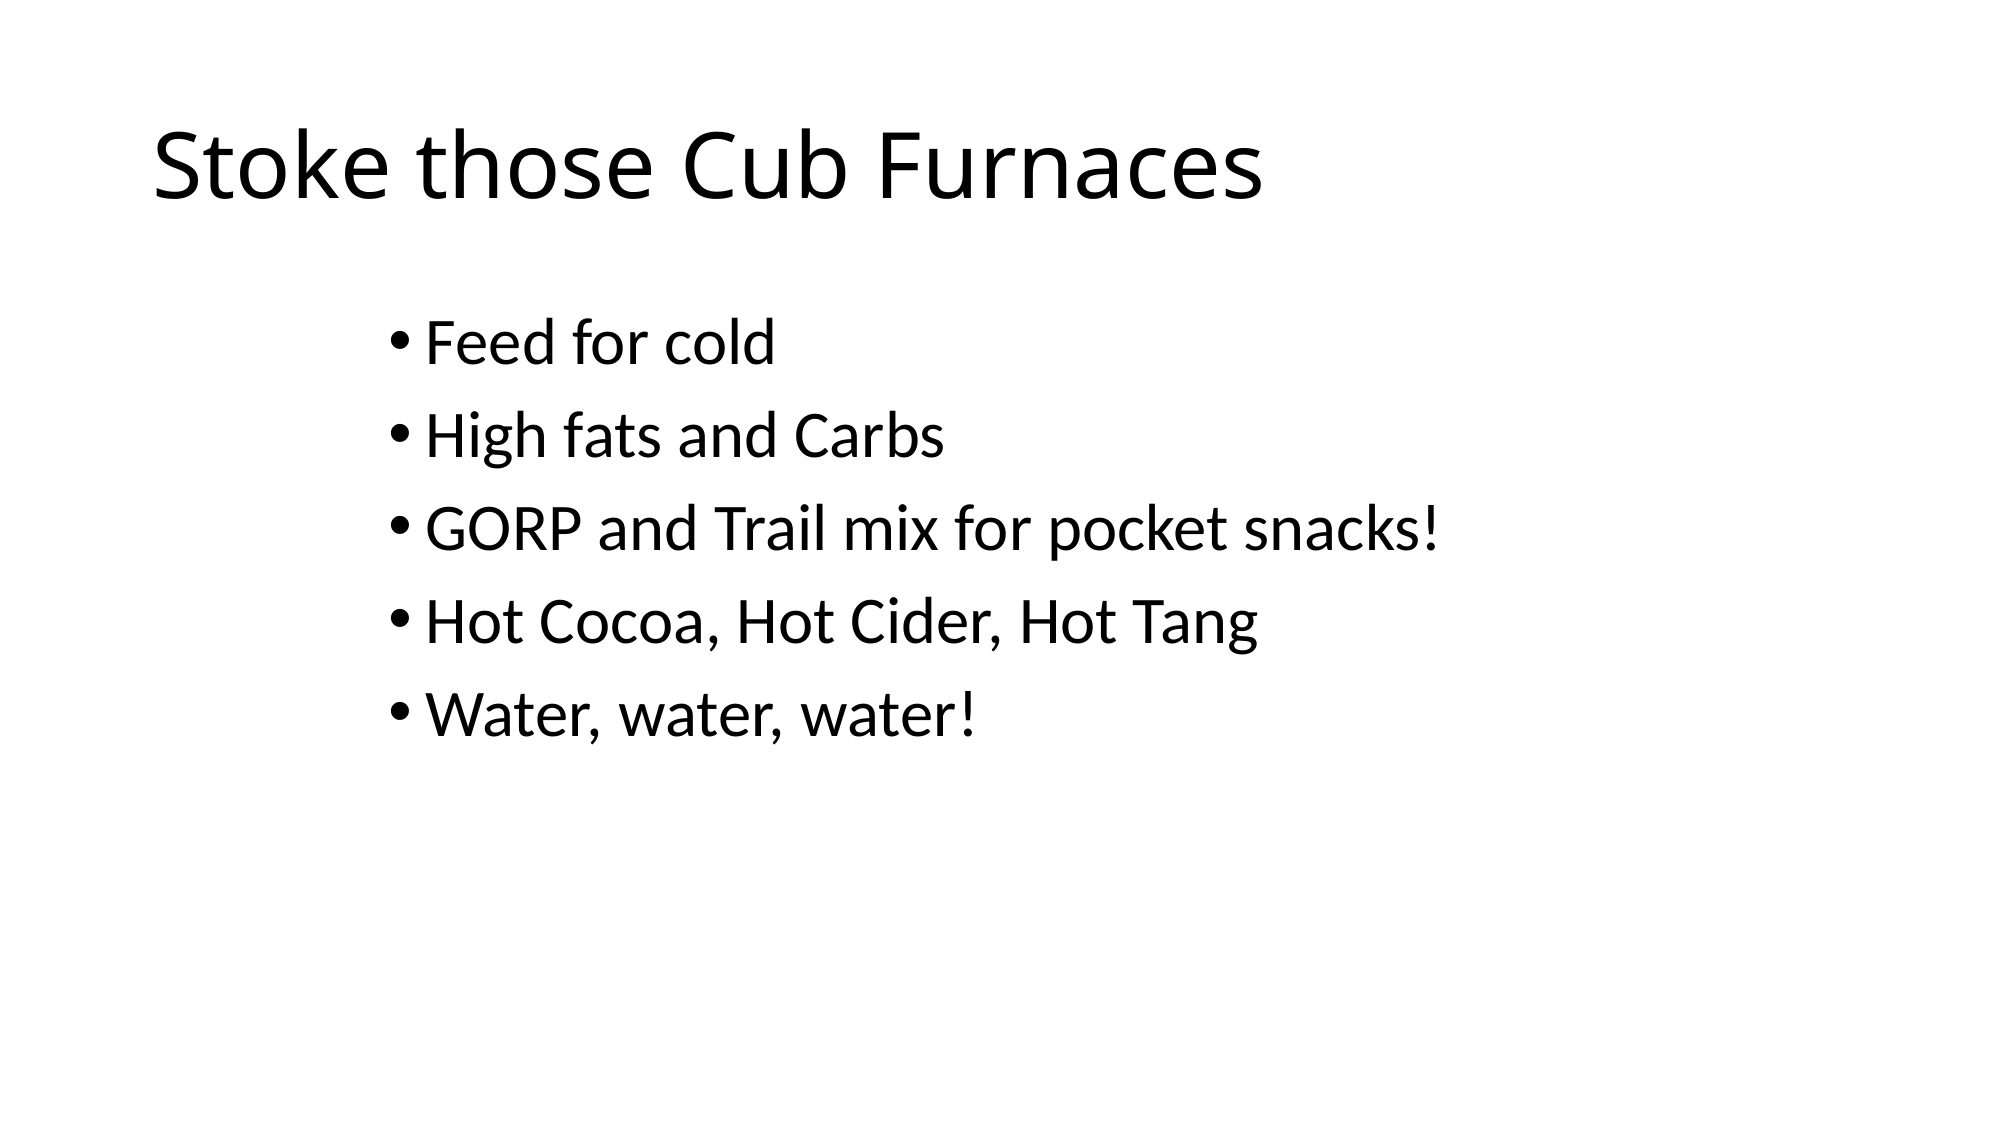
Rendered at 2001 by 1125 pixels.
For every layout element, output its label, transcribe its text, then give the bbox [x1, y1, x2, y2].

title Stoke those Cub Furnaces [137, 59, 1863, 278]
list Feed for cold High fats and Carbs GORP and Trail mix for pocket snacks! Hot Cocoa, Hot Cider, Hot Tang Water, water, water! [373, 299, 1863, 1014]
